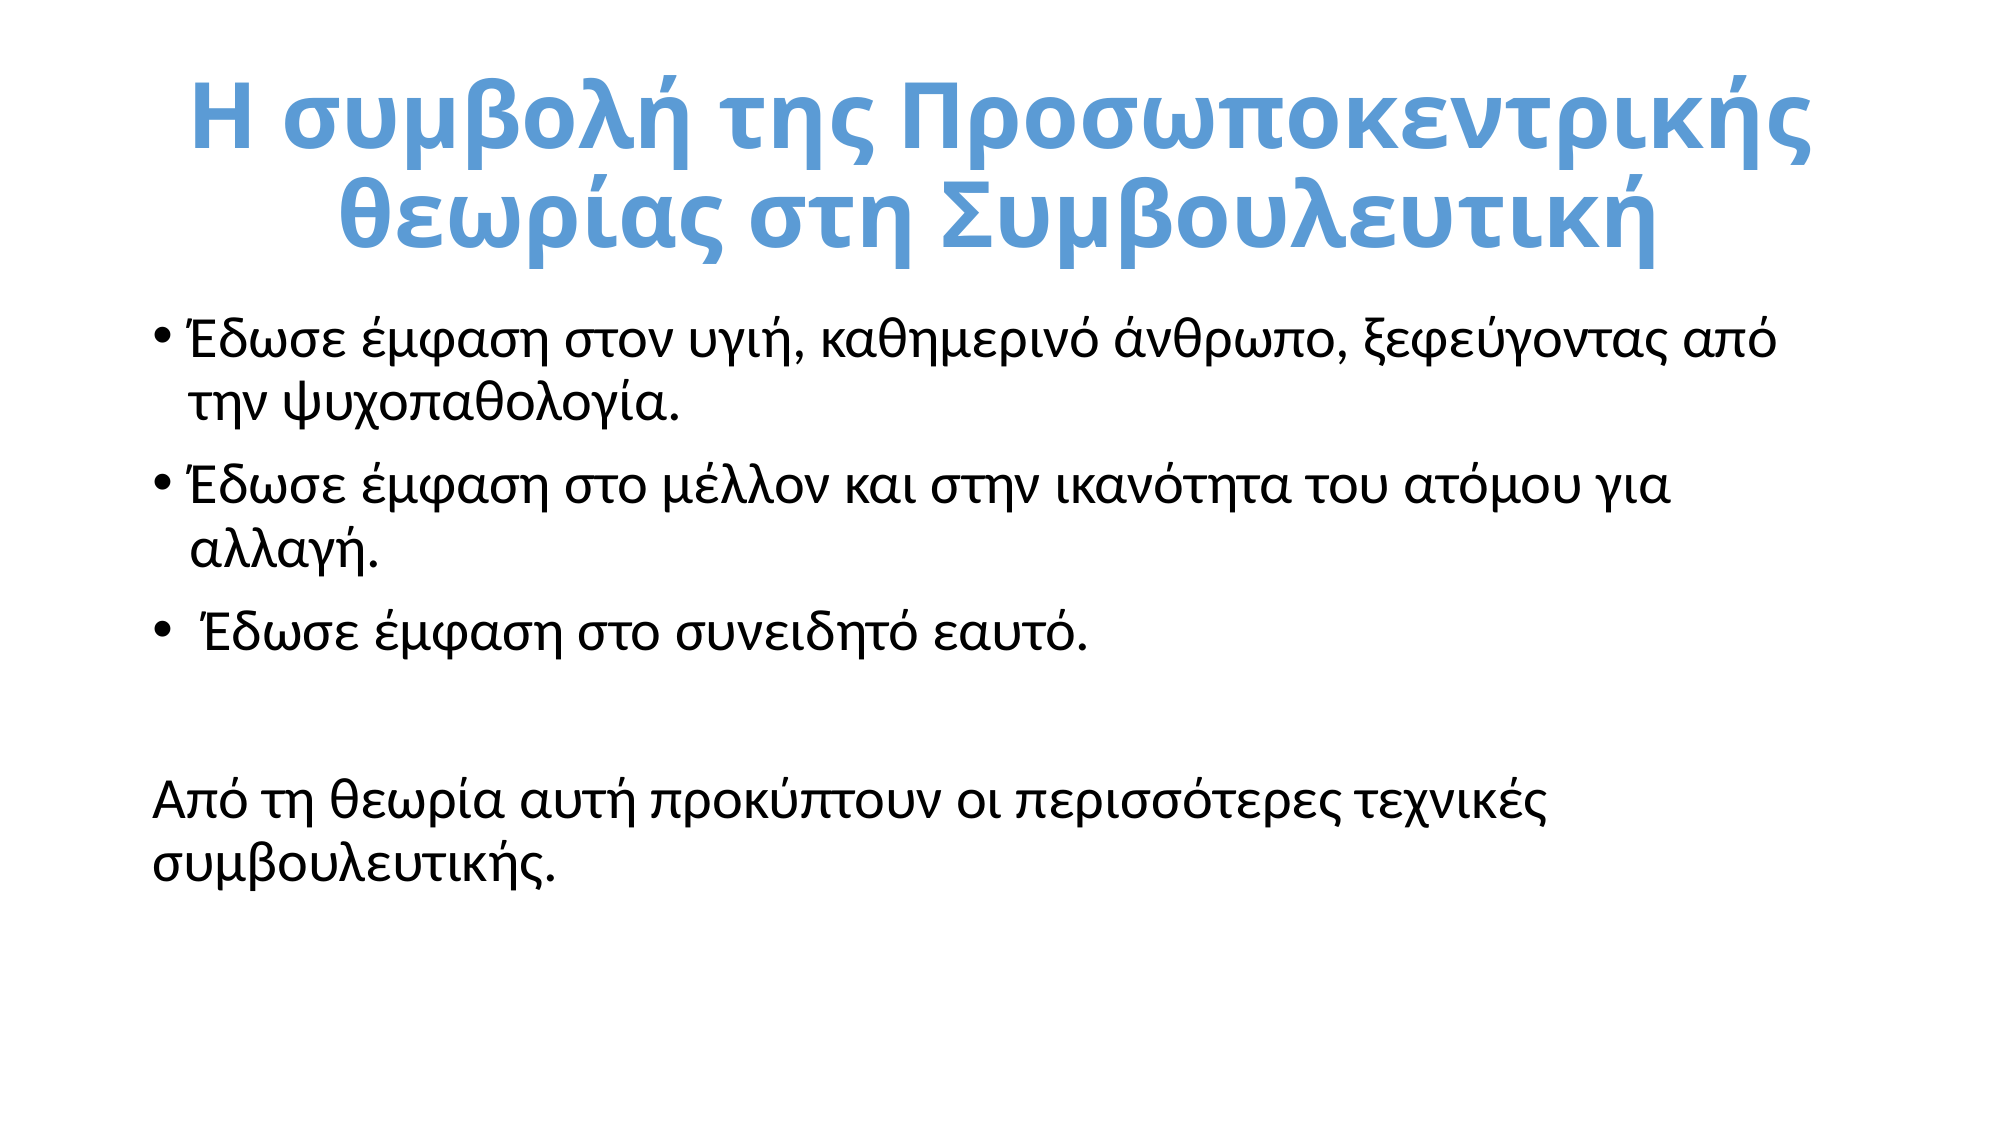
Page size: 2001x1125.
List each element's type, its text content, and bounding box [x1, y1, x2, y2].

list Έδωσε έμφαση στον υγιή, καθημερινό άνθρωπο, ξεφεύγοντας από την ψυχοπαθολογία. Έδωσε έμφαση στο μέλλον και στην ικανότητα του ατόμου για αλλαγή. Έδωσε έμφαση στο συνειδητό εαυτό. Από τη θεωρία αυτή προκύπτουν οι περισσότερες τεχνικές συμβουλευτικής. [137, 299, 1863, 1014]
title Η συμβολή της Προσωποκεντρικής θεωρίας στη Συμβουλευτική [137, 59, 1863, 278]
